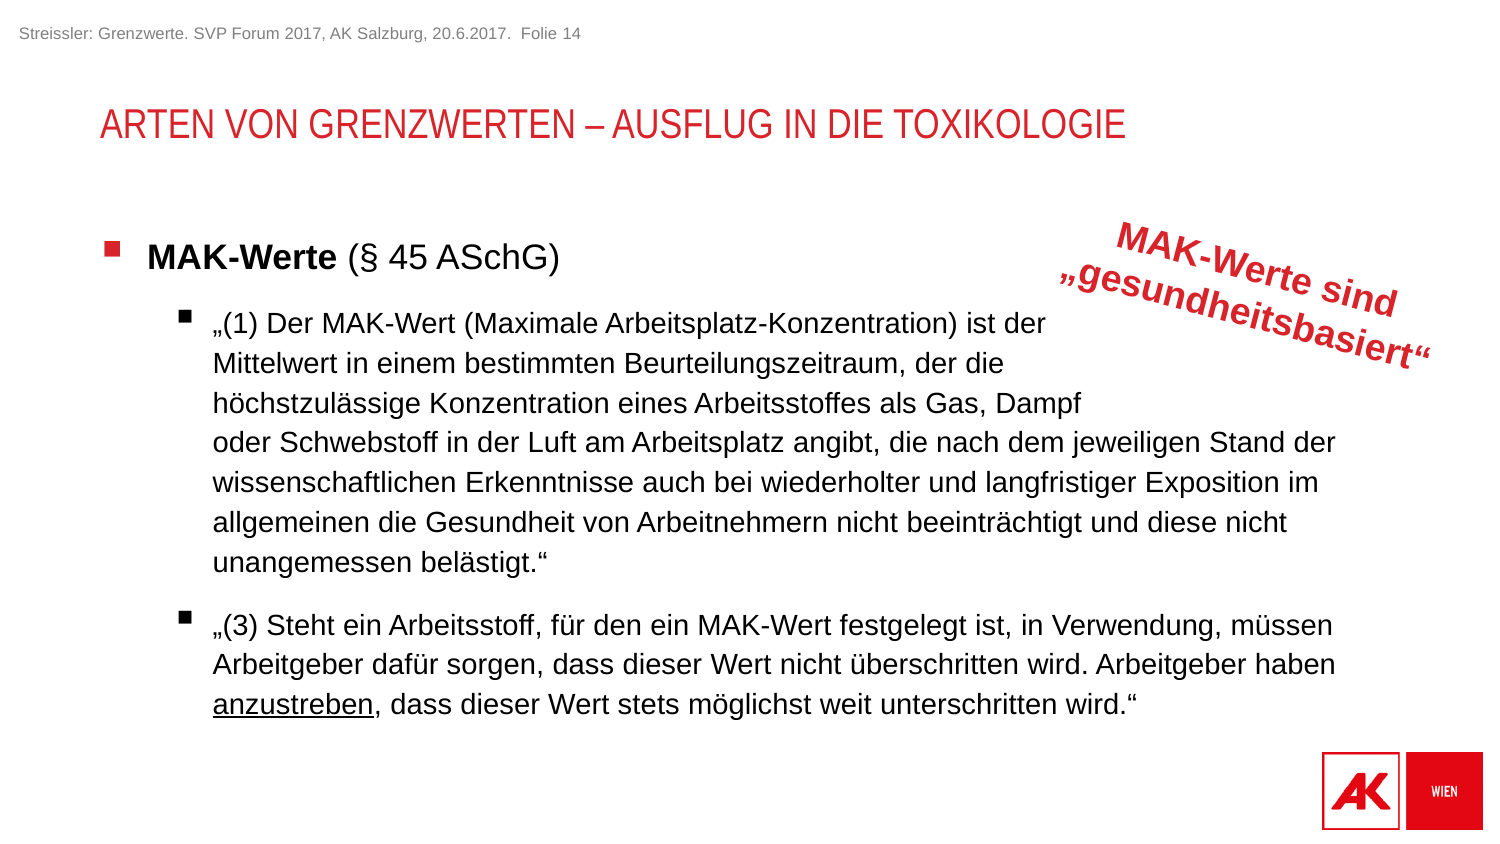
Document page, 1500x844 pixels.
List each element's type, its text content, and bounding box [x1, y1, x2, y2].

list MAK-Werte (§ 45 ASchG) „(1) Der MAK-Wert (Maximale Arbeitsplatz-Konzentration) ist der Mittelwert in einem bestimmten Beurteilungszeitraum, der die höchstzulässige Konzentration eines Arbeitsstoffes als Gas, Dampf oder Schwebstoff in der Luft am Arbeitsplatz angibt, die nach dem jeweiligen Stand der wissenschaftlichen Erkenntnisse auch bei wiederholter und langfristiger Exposition im allgemeinen die Gesundheit von Arbeitnehmern nicht beeinträchtigt und diese nicht unangemessen belästigt.“ „(3) Steht ein Arbeitsstoff, für den ein MAK-Wert festgelegt ist, in Verwendung, müssen Arbeitgeber dafür sorgen, dass dieser Wert nicht überschritten wird. Arbeitgeber haben anzustreben, dass dieser Wert stets möglichst weit unterschritten wird.“ [100, 228, 1400, 741]
title Arten von Grenzwerten – Ausflug in die Toxikologie [100, 102, 1400, 149]
text_box MAK-Werte sind „gesundheitsbasiert“ [1033, 185, 1471, 394]
picture [1322, 752, 1483, 830]
